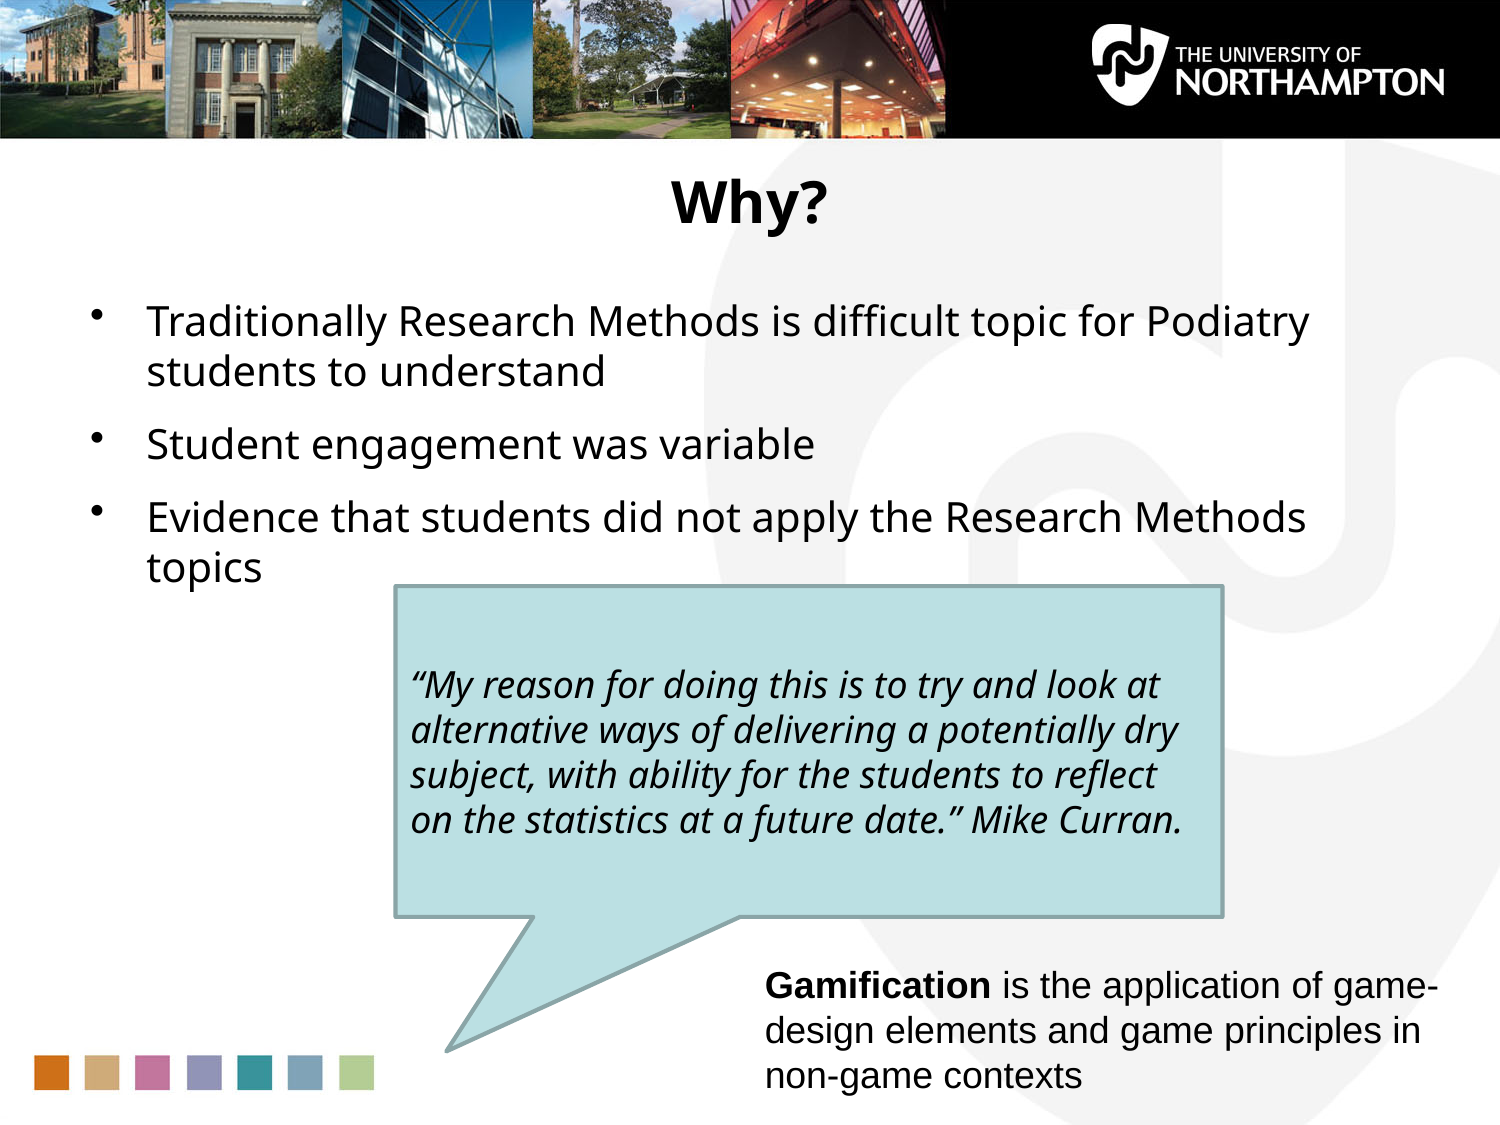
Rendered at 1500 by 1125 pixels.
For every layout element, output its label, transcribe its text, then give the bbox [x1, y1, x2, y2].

text_box “My reason for doing this is to try and look at alternative ways of delivering a potentially dry subject, with ability for the students to reflect on the statistics at a future date.” Mike Curran. [393, 584, 1225, 1054]
picture [0, 0, 1500, 1125]
title Why? [74, 137, 1426, 263]
list Traditionally Research Methods is difficult topic for Podiatry students to understand Student engagement was variable Evidence that students did not apply the Research Methods topics [74, 287, 1426, 1006]
text_box Gamification is the application of game-design elements and game principles in non-game contexts [750, 953, 1483, 1104]
